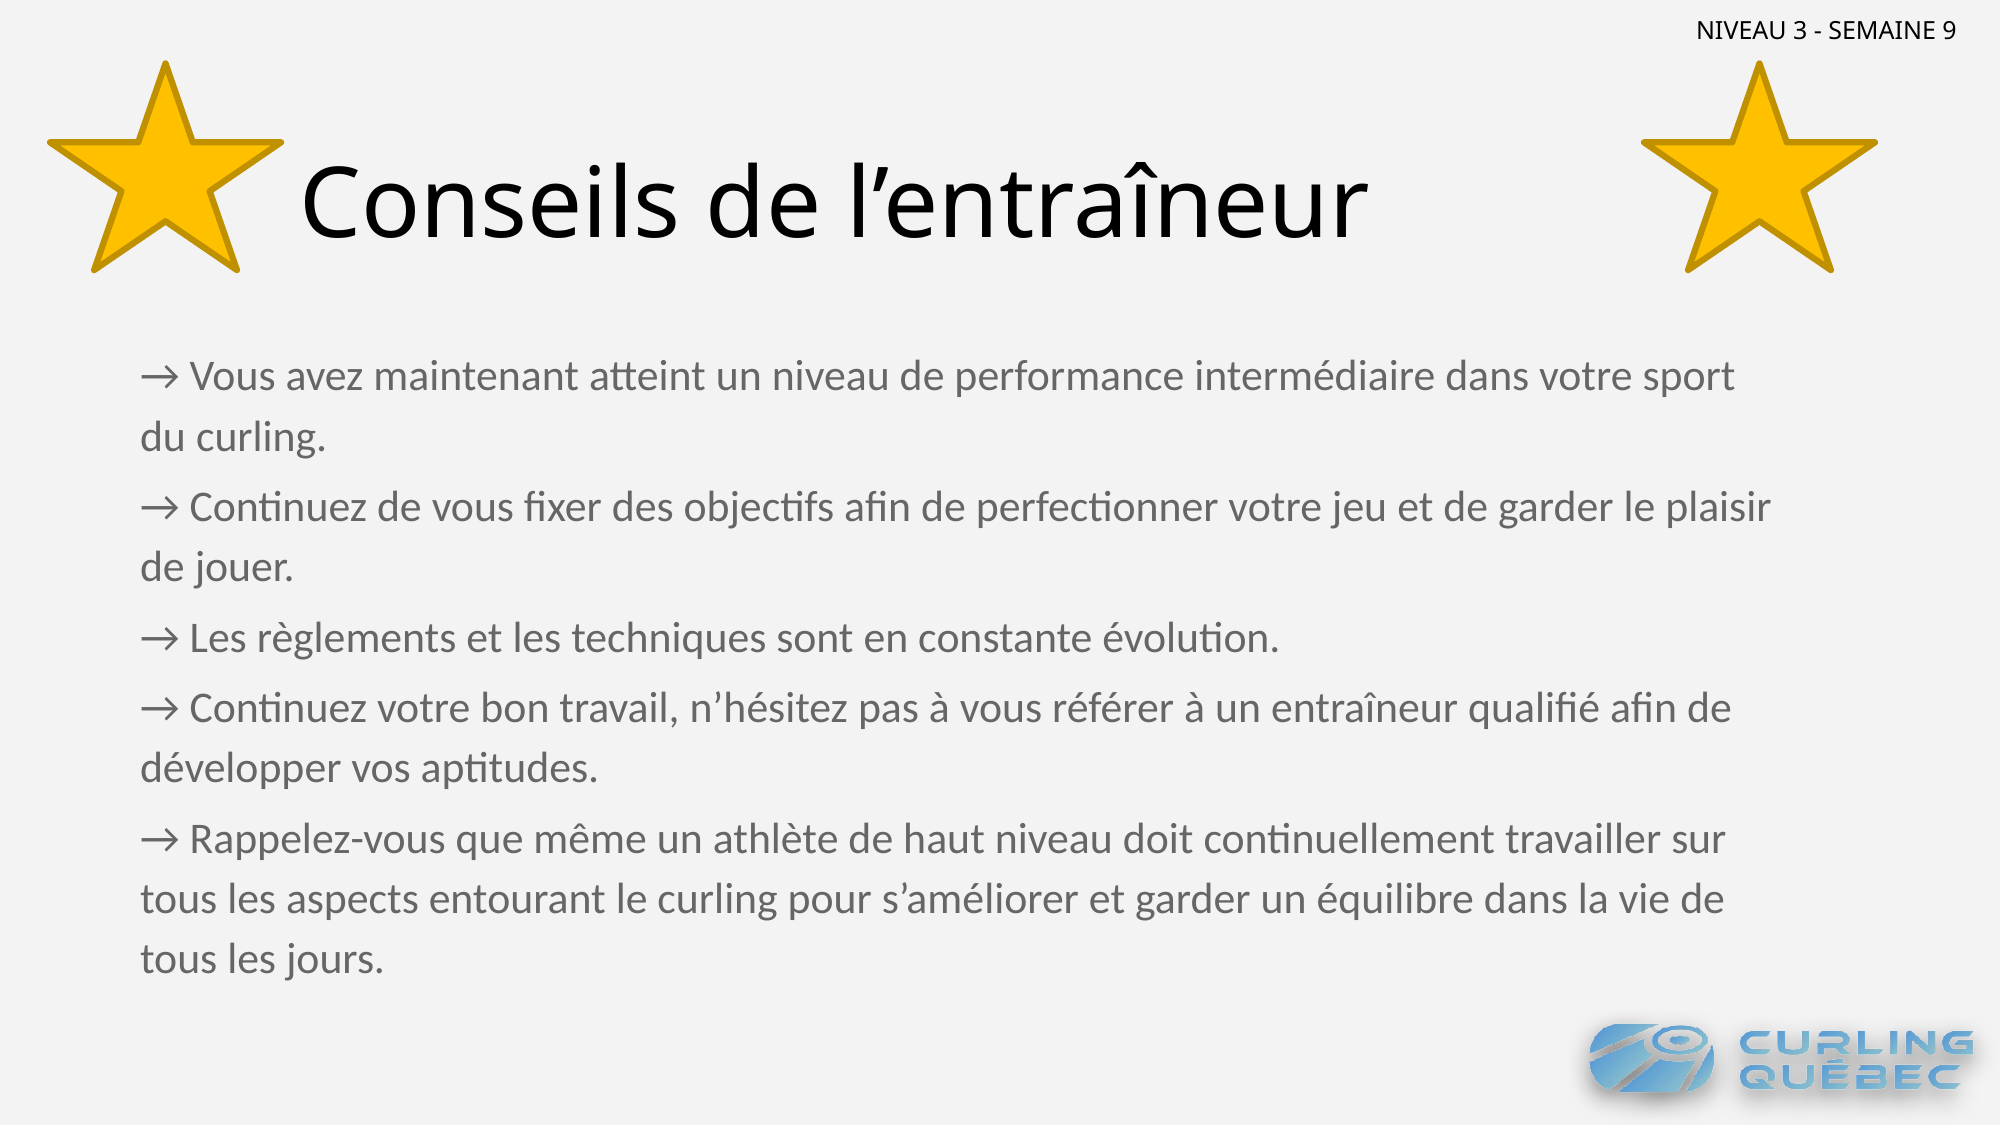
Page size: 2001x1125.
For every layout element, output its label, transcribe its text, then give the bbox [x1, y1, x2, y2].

text_box NIVEAU 3 - SEMAINE 9 [1681, 0, 2000, 60]
title Conseils de l’entraîneur [284, 97, 1654, 315]
text_box → Vous avez maintenant atteint un niveau de performance intermédiaire dans votre sport du curling. → Continuez de vous fixer des objectifs afin de perfectionner votre jeu et de garder le plaisir de jouer. → Les règlements et les techniques sont en constante évolution. → Continuez votre bon travail, n’hésitez pas à vous référer à un entraîneur qualifié afin de développer vos aptitudes. → Rappelez-vous que même un athlète de haut niveau doit continuellement travailler sur tous les aspects entourant le curling pour s’améliorer et garder un équilibre dans la vie de tous les jours. [50, 324, 1806, 998]
picture [1575, 993, 2000, 1125]
text_box [1643, 63, 1876, 271]
text_box [50, 63, 282, 271]
